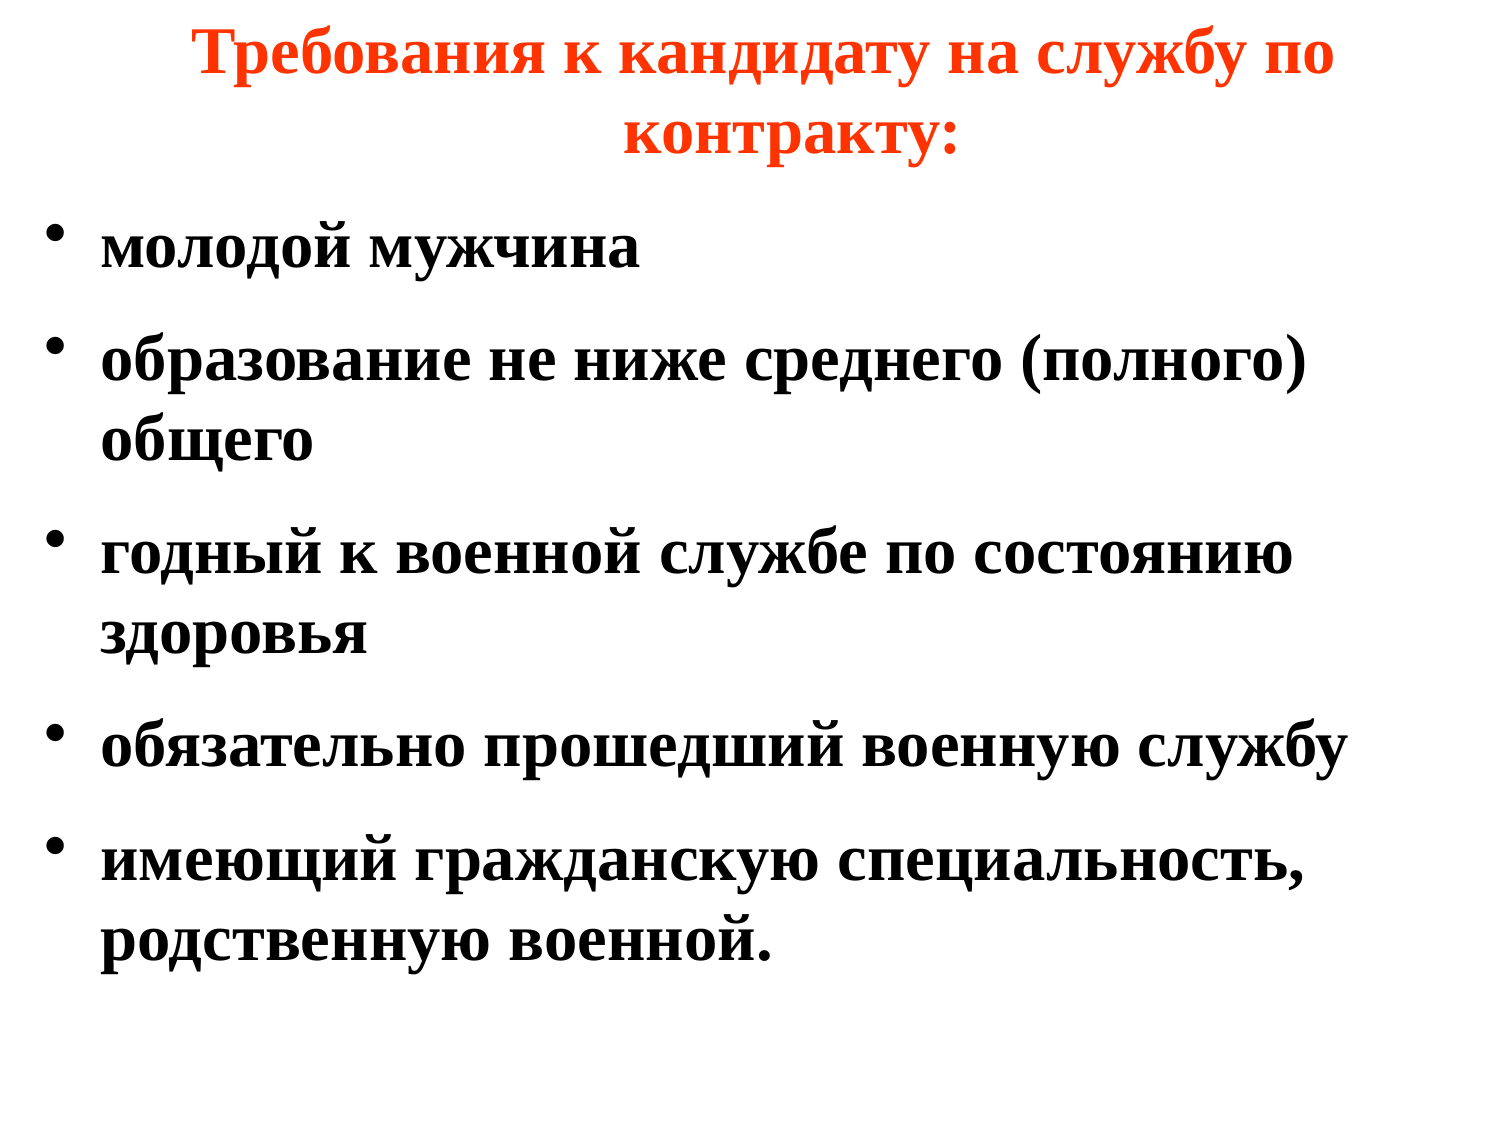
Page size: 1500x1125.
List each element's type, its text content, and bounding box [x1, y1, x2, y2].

text_box Требования к кандидату на службу по контракту: молодой мужчина образование не ниже среднего (полного) общего годный к военной службе по состоянию здоровья обязательно прошедший военную службу имеющий гражданскую специальность, родственную военной. [29, 0, 1500, 981]
